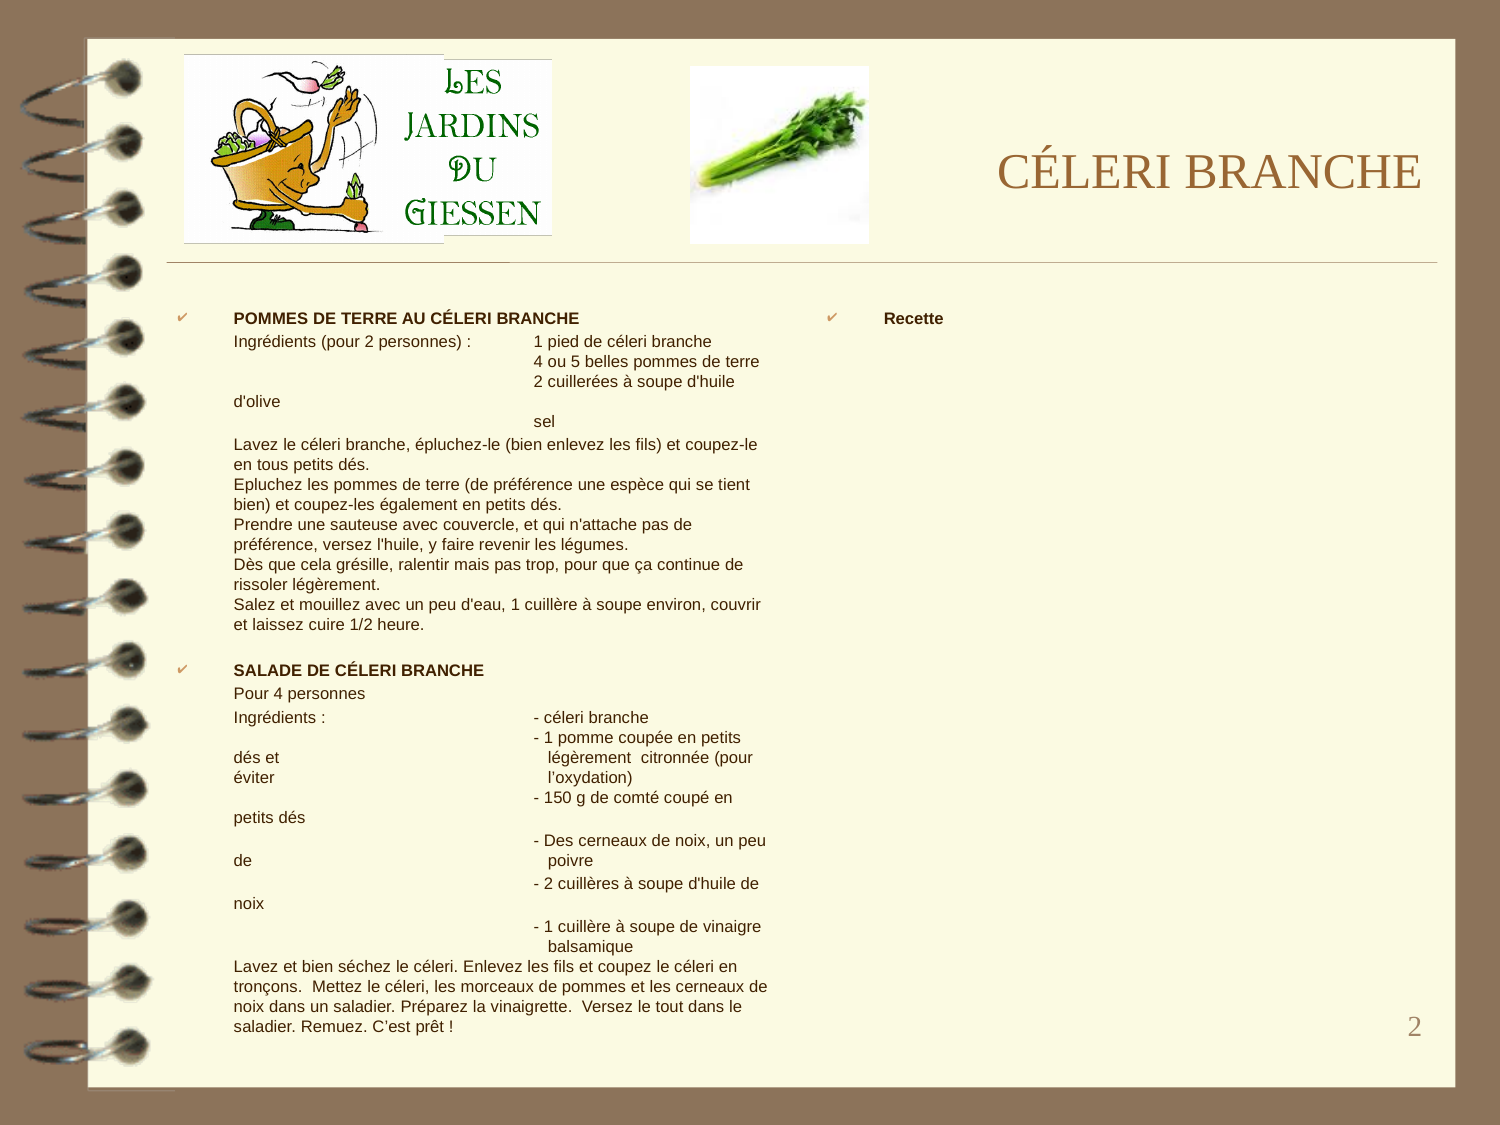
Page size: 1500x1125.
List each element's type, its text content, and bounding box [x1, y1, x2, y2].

picture [0, 0, 175, 1125]
picture [182, 54, 552, 244]
list Recette [812, 299, 1438, 976]
list POMMES DE TERRE AU CÉLERI BRANCHE Ingrédients (pour 2 personnes) : 1 pied de céleri branche 4 ou 5 belles pommes de terre 2 cuillerées à soupe d'huile d'olive sel Lavez le céleri branche, épluchez-le (bien enlevez les fils) et coupez-le en tous petits dés. Epluchez les pommes de terre (de préférence une espèce qui se tient bien) et coupez-les également en petits dés. Prendre une sauteuse avec couvercle, et qui n'attache pas de préférence, versez l'huile, y faire revenir les légumes. Dès que cela grésille, ralentir mais pas trop, pour que ça continue de rissoler légèrement. Salez et mouillez avec un peu d'eau, 1 cuillère à soupe environ, couvrir et laissez cuire 1/2 heure. SALADE DE CÉLERI BRANCHE Pour 4 personnes Ingrédients : - céleri branche - 1 pomme coupée en petits dés et légèrement citronnée (pour éviter l’oxydation) - 150 g de comté coupé en petits dés - Des cerneaux de noix, un peu de poivre - 2 cuillères à soupe d'huile de noix - 1 cuillère à soupe de vinaigre balsamique Lavez et bien séchez le céleri. Enlevez les fils et coupez le céleri en tronçons. Mettez le céleri, les morceaux de pommes et les cerneaux de noix dans un saladier. Préparez la vinaigrette. Versez le tout dans le saladier. Remuez. C’est prêt ! [162, 299, 788, 1000]
title CÉLERI BRANCHE [162, 74, 1438, 263]
slide_number 2 [1124, 999, 1438, 1076]
picture [690, 66, 869, 244]
